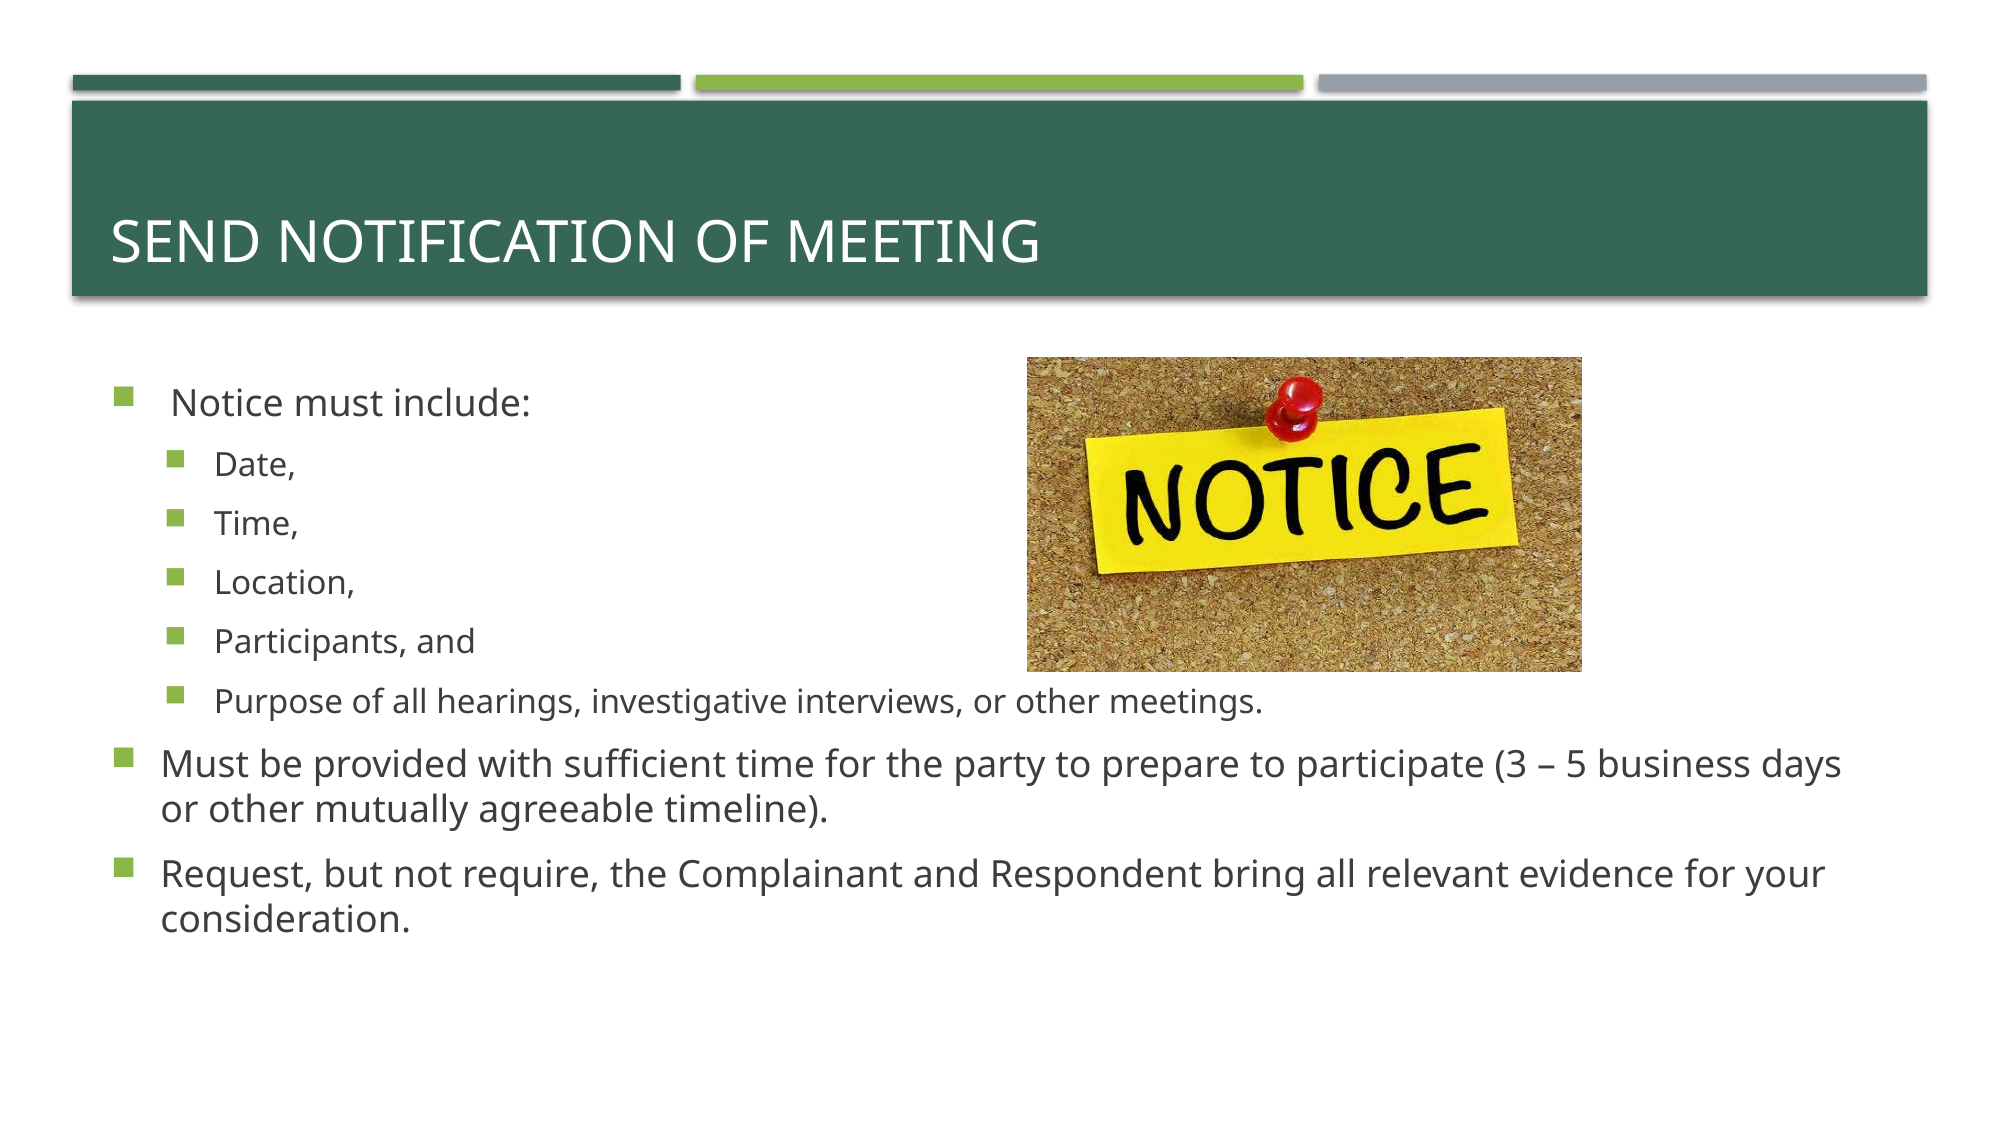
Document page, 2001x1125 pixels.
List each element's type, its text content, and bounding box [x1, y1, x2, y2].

picture [1026, 357, 1583, 673]
list Notice must include: Date, Time, Location, Participants, and Purpose of all hearings, investigative interviews, or other meetings. Must be provided with sufficient time for the party to prepare to participate (3 – 5 business days or other mutually agreeable timeline). Request, but not require, the Complainant and Respondent bring all relevant evidence for your consideration. [95, 357, 1905, 962]
title Send notification of meeting [95, 115, 1905, 282]
